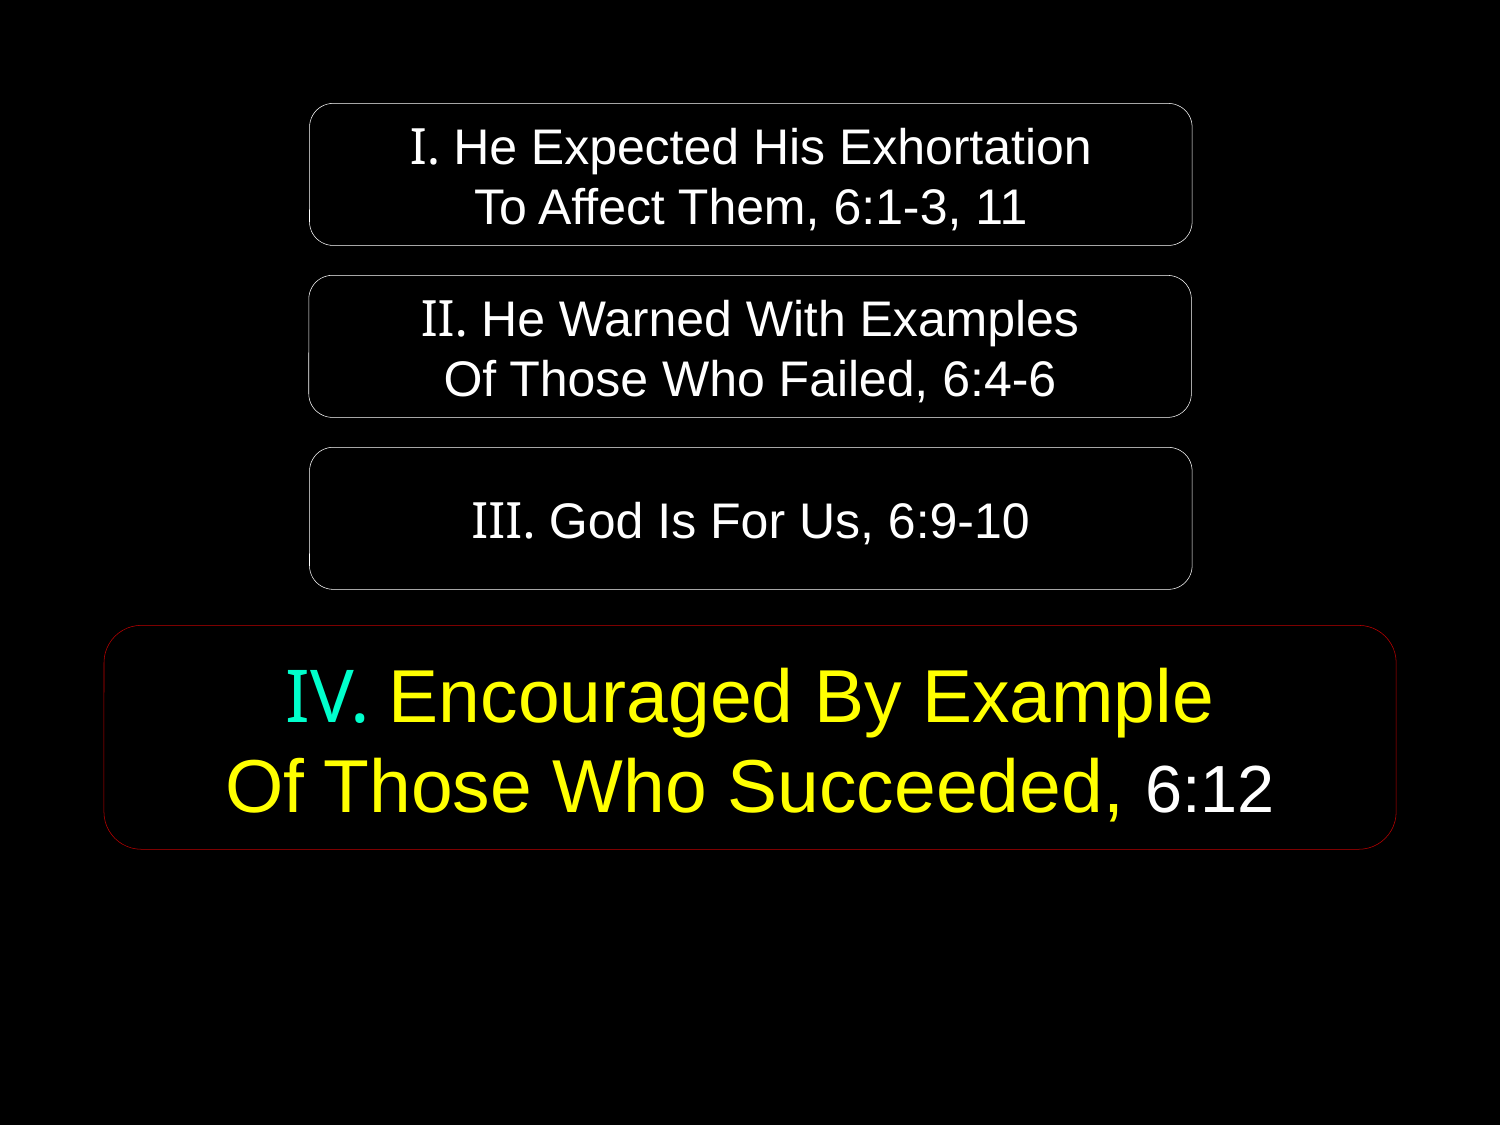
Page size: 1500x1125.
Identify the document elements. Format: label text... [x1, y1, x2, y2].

text_box I. He Expected His Exhortation To Affect Them, 6:1-3, 11 [308, 102, 1194, 247]
text_box II. He Warned With Examples Of Those Who Failed, 6:4-6 [307, 274, 1193, 419]
text_box III. God Is For Us, 6:9-10 [308, 446, 1194, 591]
text_box IV. Encouraged By Example Of Those Who Succeeded, 6:12 [102, 624, 1398, 851]
